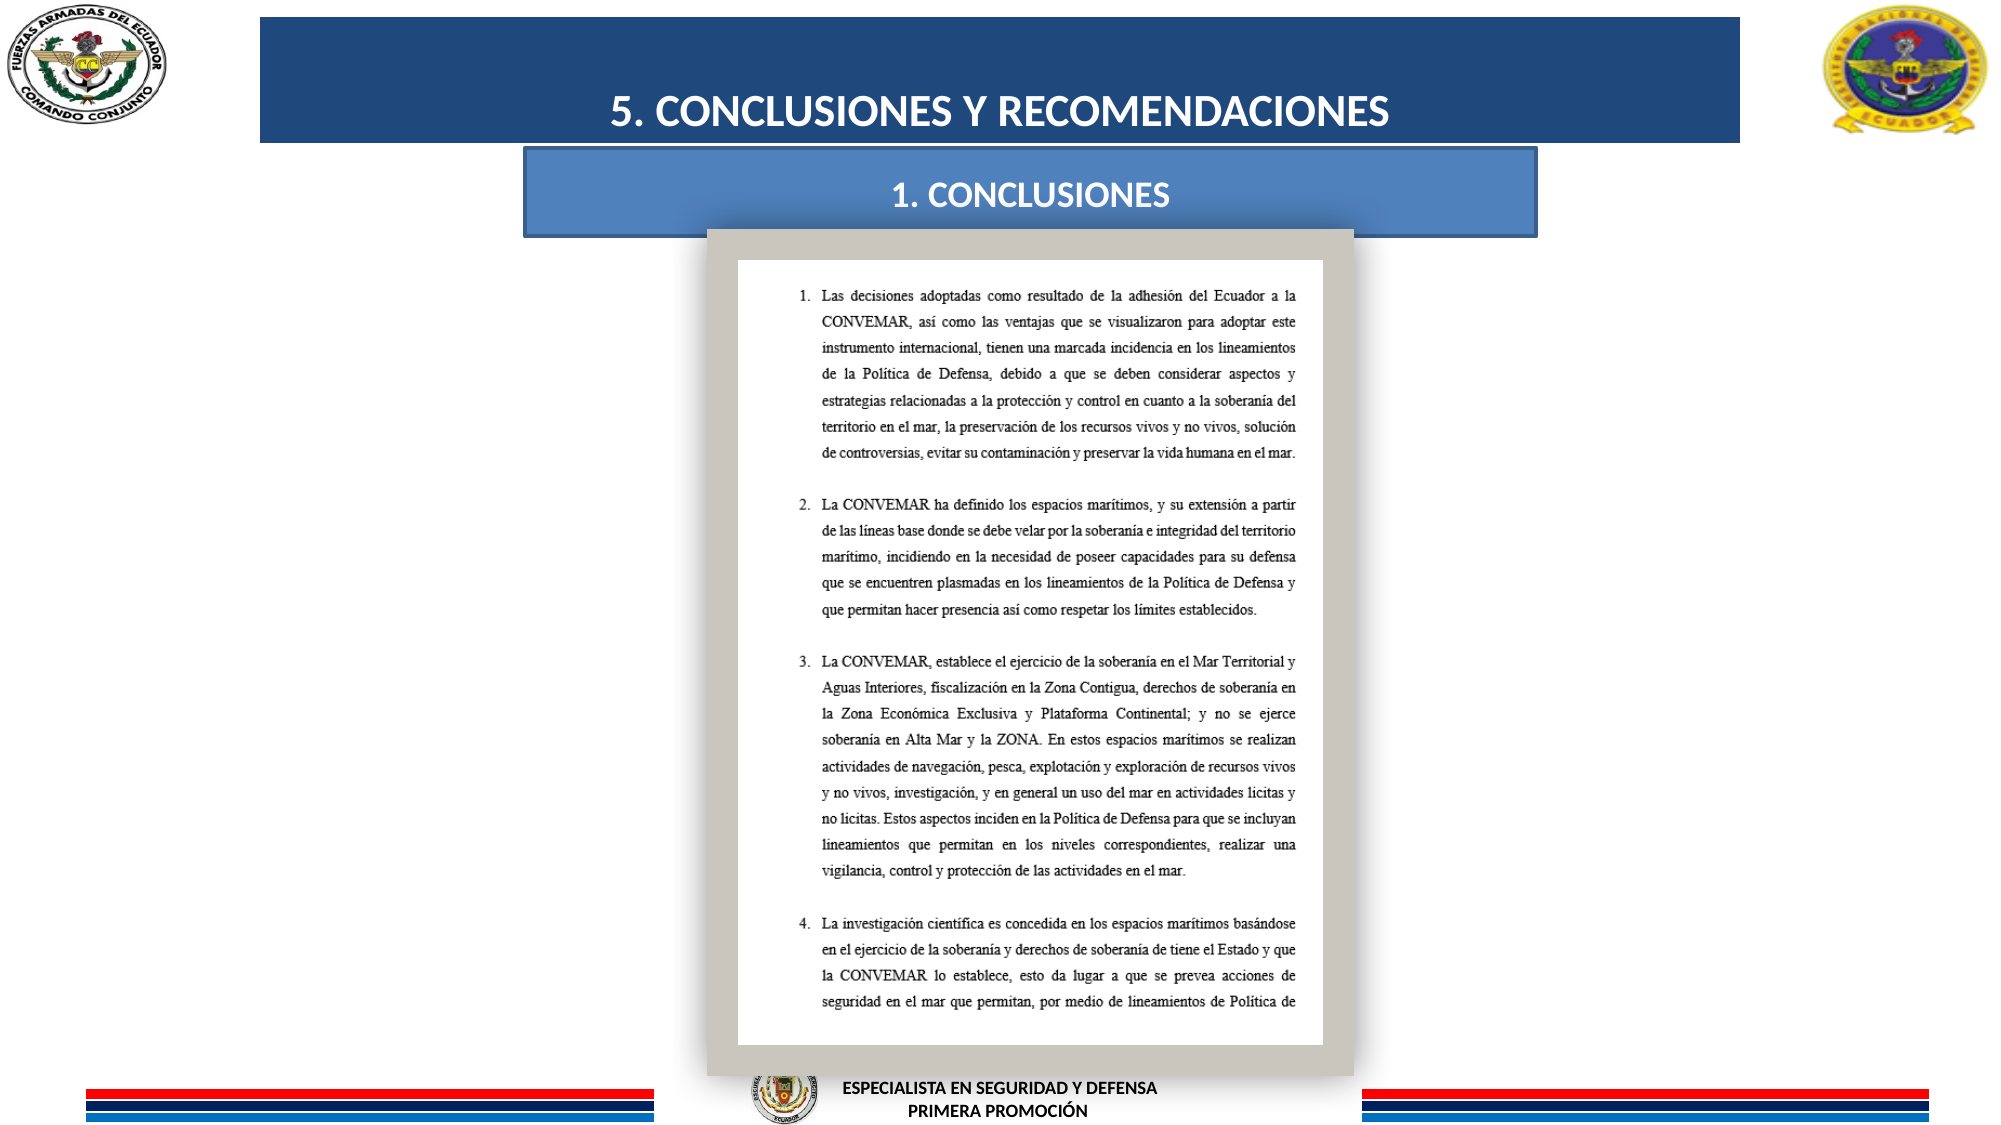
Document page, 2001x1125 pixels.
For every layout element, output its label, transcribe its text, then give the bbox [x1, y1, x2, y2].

title 5. CONCLUSIONES Y RECOMENDACIONES [259, 16, 1741, 144]
text_box 1. CONCLUSIONES [523, 146, 1538, 238]
picture [751, 1056, 819, 1125]
picture [737, 260, 1324, 1045]
text_box ESPECIALISTA EN SEGURIDAD Y DEFENSA PRIMERA PROMOCIÓN [824, 1103, 1249, 1125]
picture [1812, 0, 2000, 141]
picture [0, 0, 174, 130]
